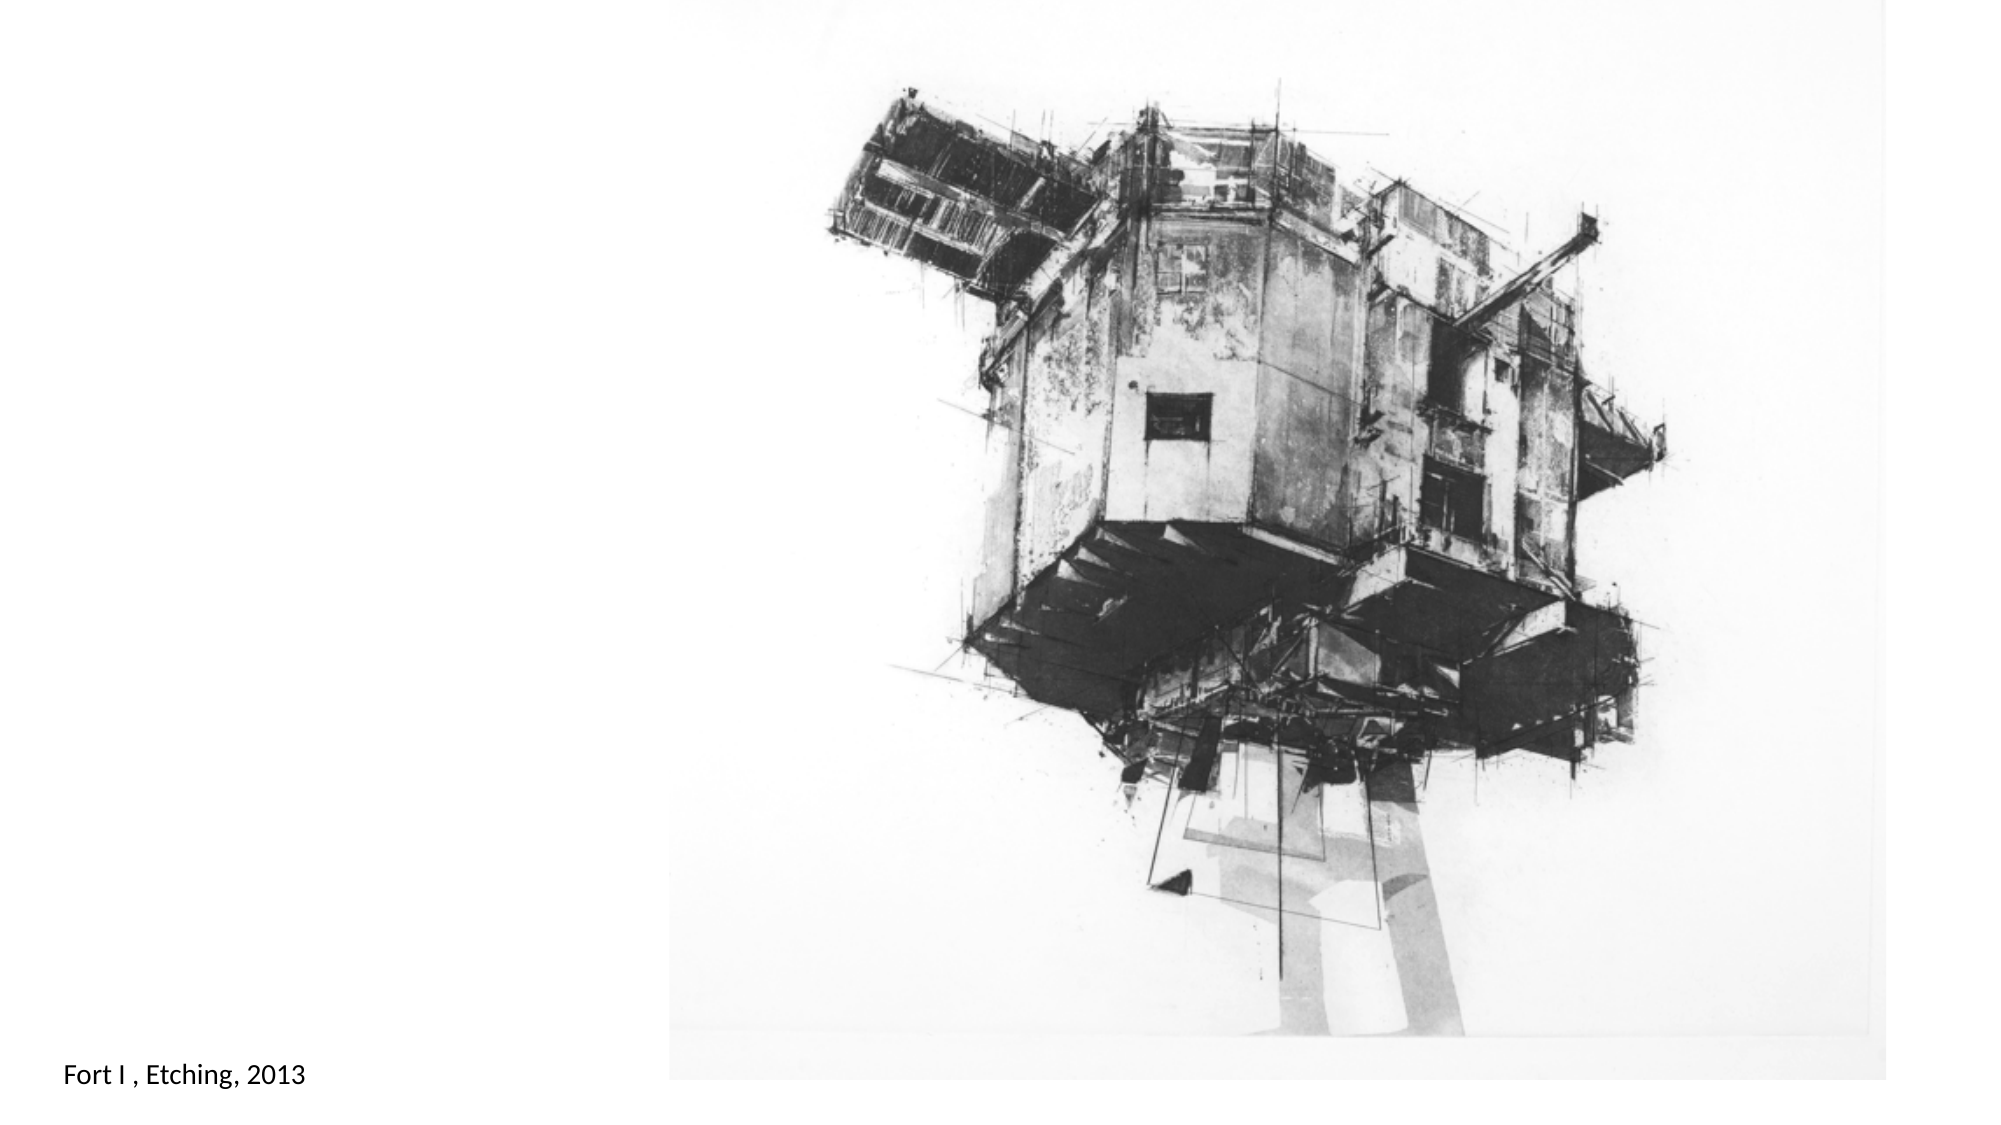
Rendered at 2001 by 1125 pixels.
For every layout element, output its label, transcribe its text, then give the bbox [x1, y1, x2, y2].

picture [669, 0, 1887, 1080]
text_box Fort I , Etching, 2013 [48, 1048, 411, 1098]
